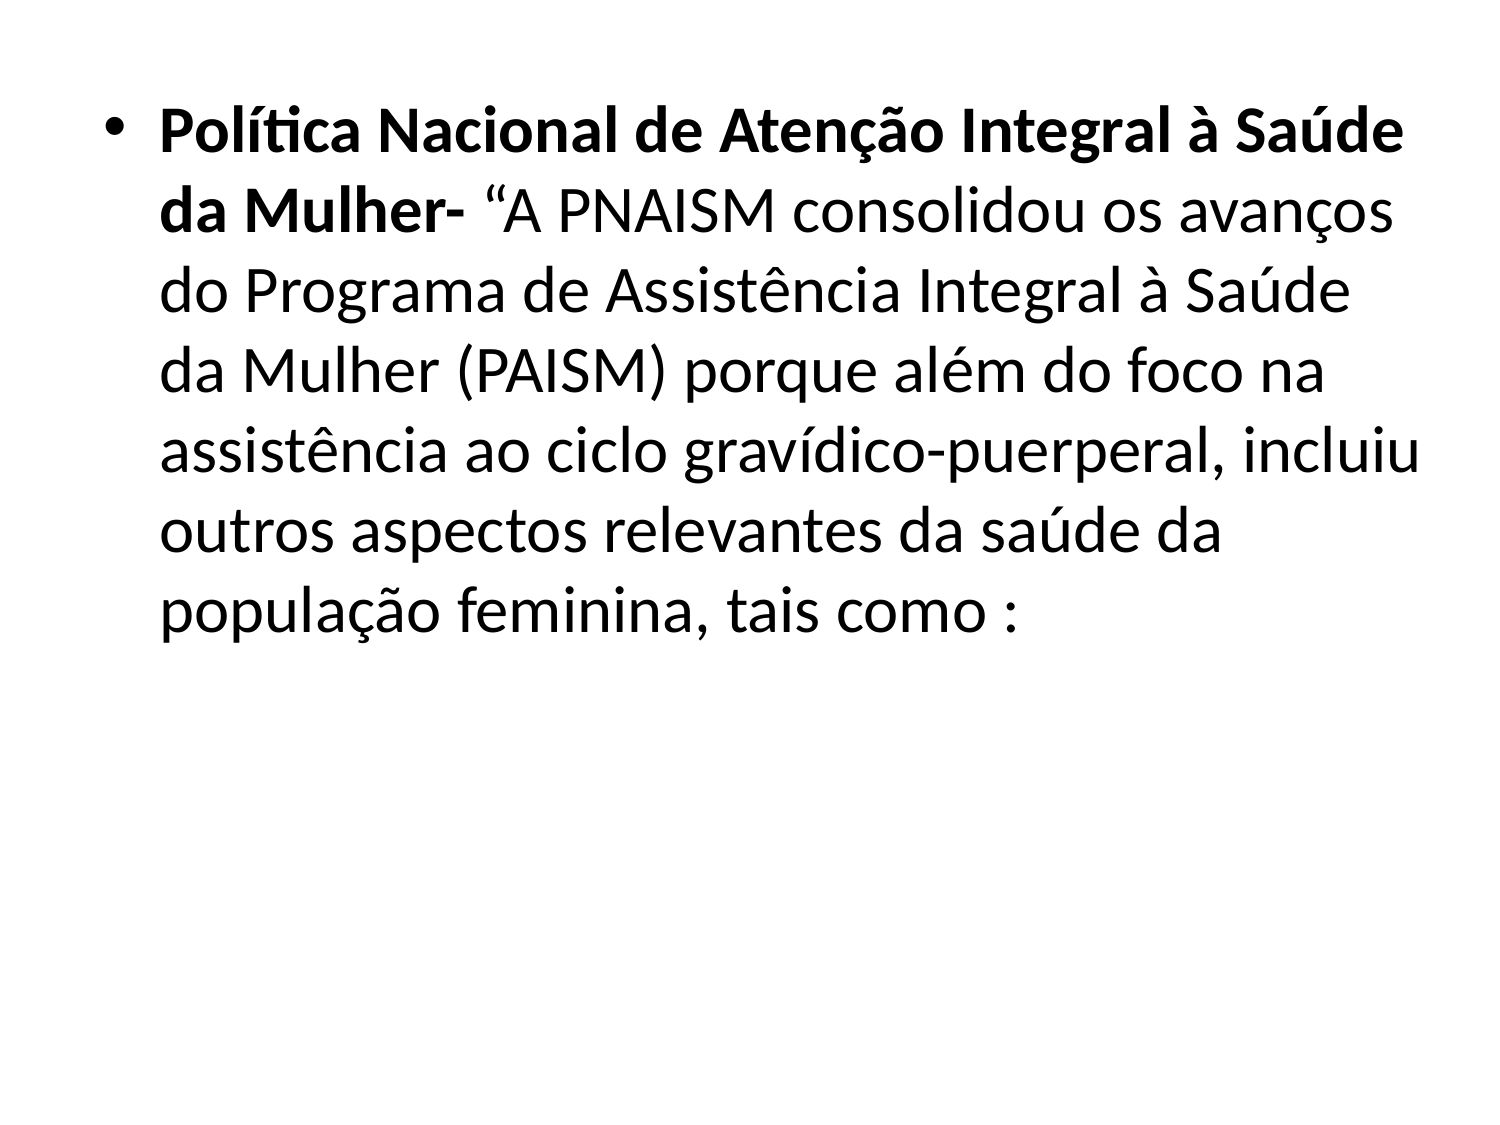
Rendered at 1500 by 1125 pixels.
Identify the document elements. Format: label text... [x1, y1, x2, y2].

list Política Nacional de Atenção Integral à Saúde da Mulher- “A PNAISM consolidou os avanços do Programa de Assistência Integral à Saúde da Mulher (PAISM) porque além do foco na assistência ao ciclo gravídico-puerperal, incluiu outros aspectos relevantes da saúde da população feminina, tais como : [88, 78, 1439, 990]
